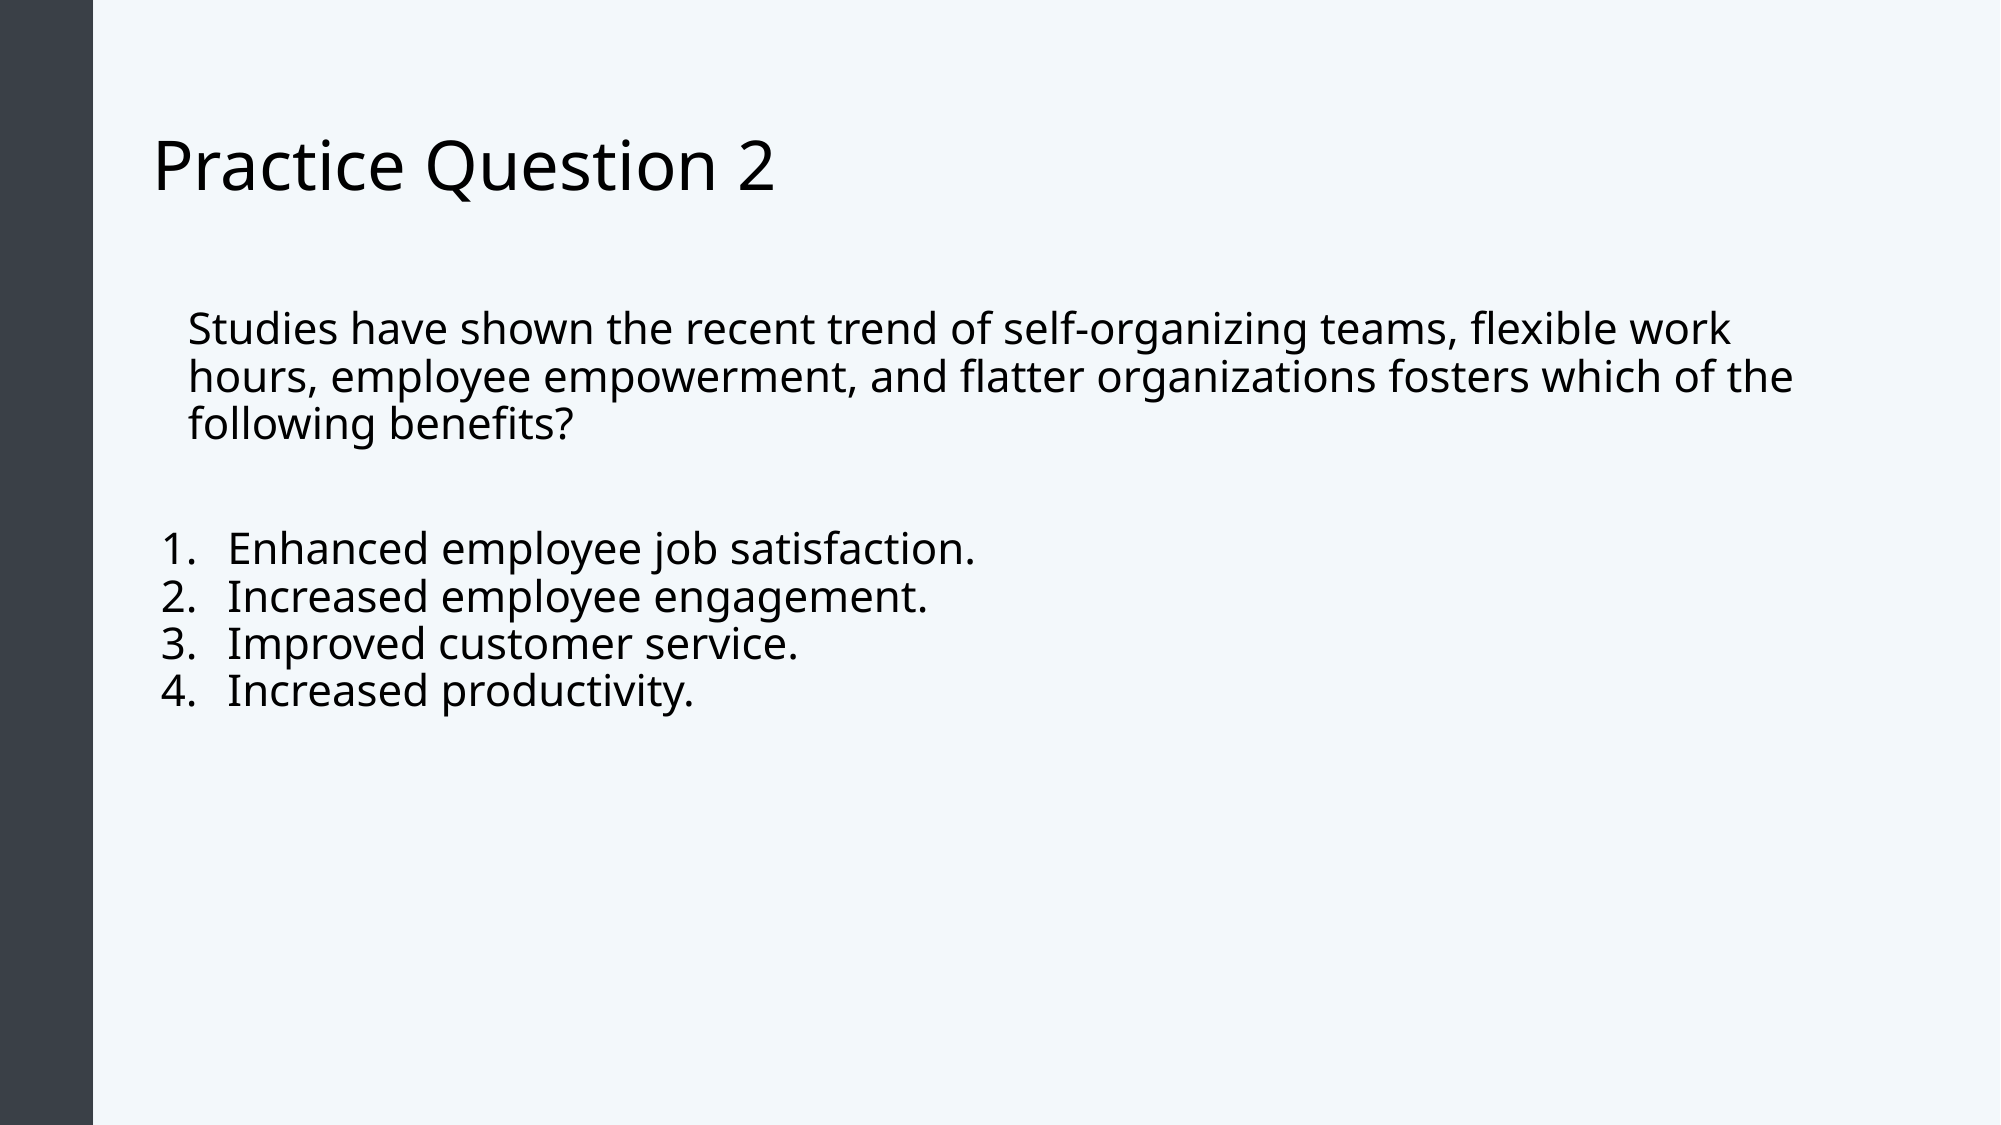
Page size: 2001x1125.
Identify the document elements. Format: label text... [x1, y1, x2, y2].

list Studies have shown the recent trend of self-organizing teams, flexible work hours, employee empowerment, and flatter organizations fosters which of the following benefits? Enhanced employee job satisfaction. Increased employee engagement. Improved customer service. Increased productivity. [137, 299, 1863, 1014]
title Practice Question 2 [137, 59, 1863, 278]
